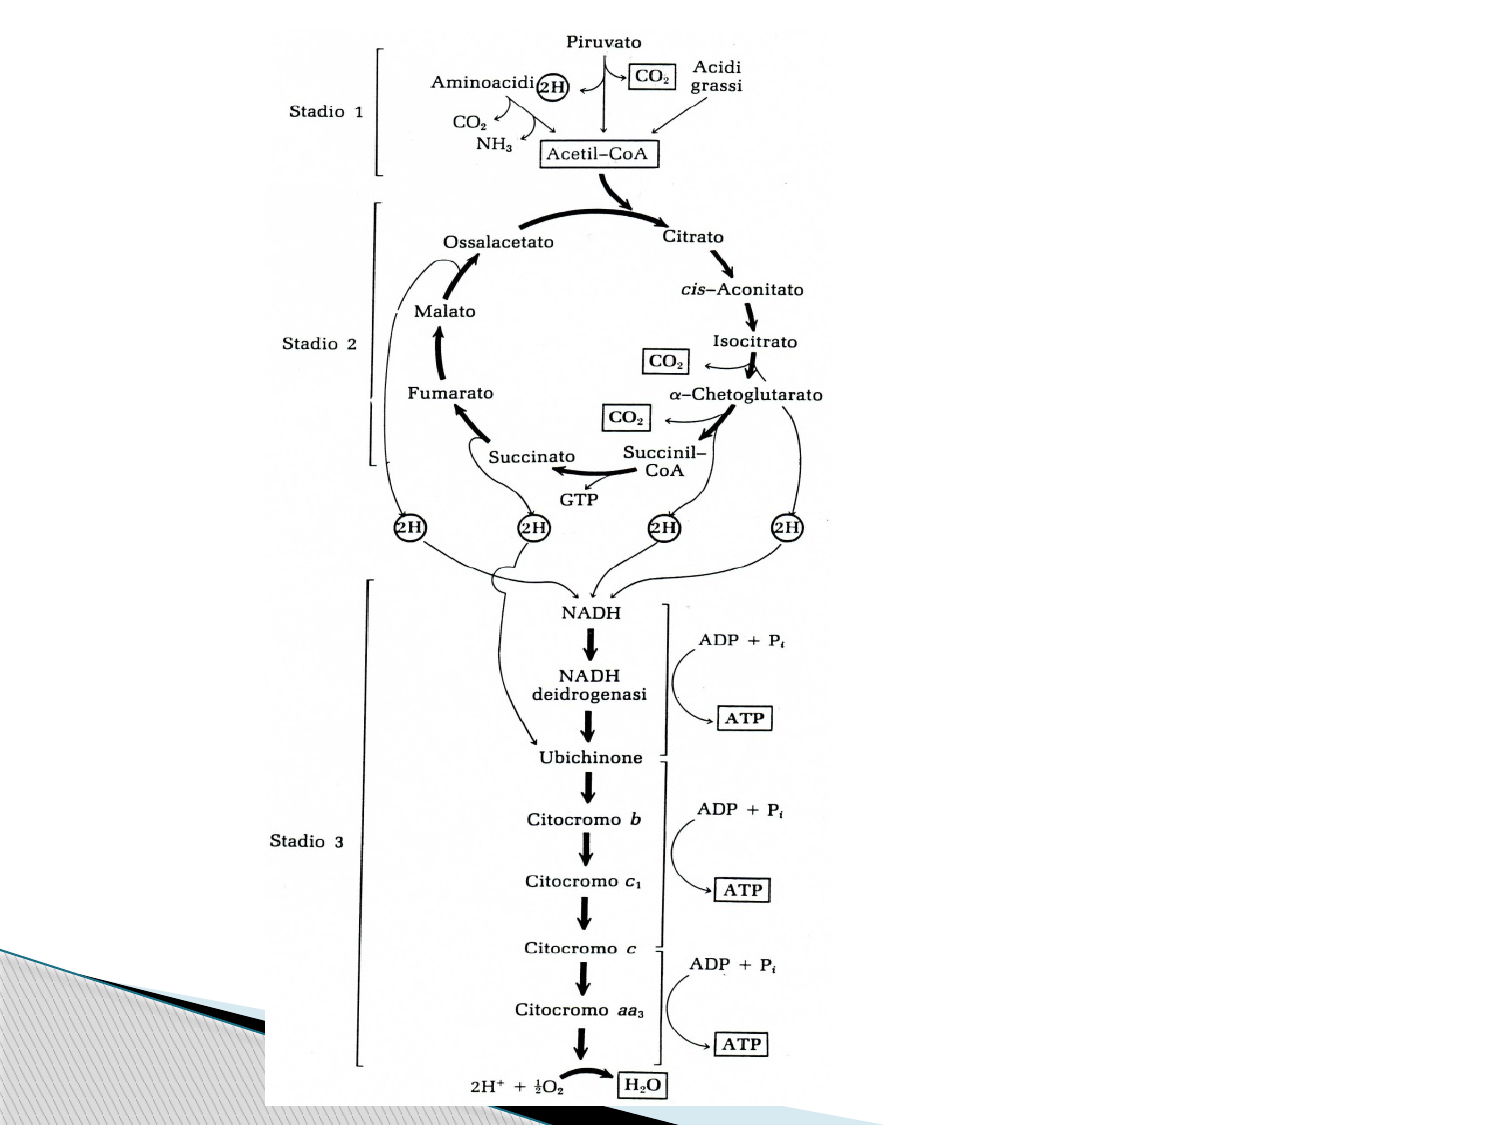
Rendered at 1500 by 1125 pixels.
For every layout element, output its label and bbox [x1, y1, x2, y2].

list [265, 30, 833, 1107]
